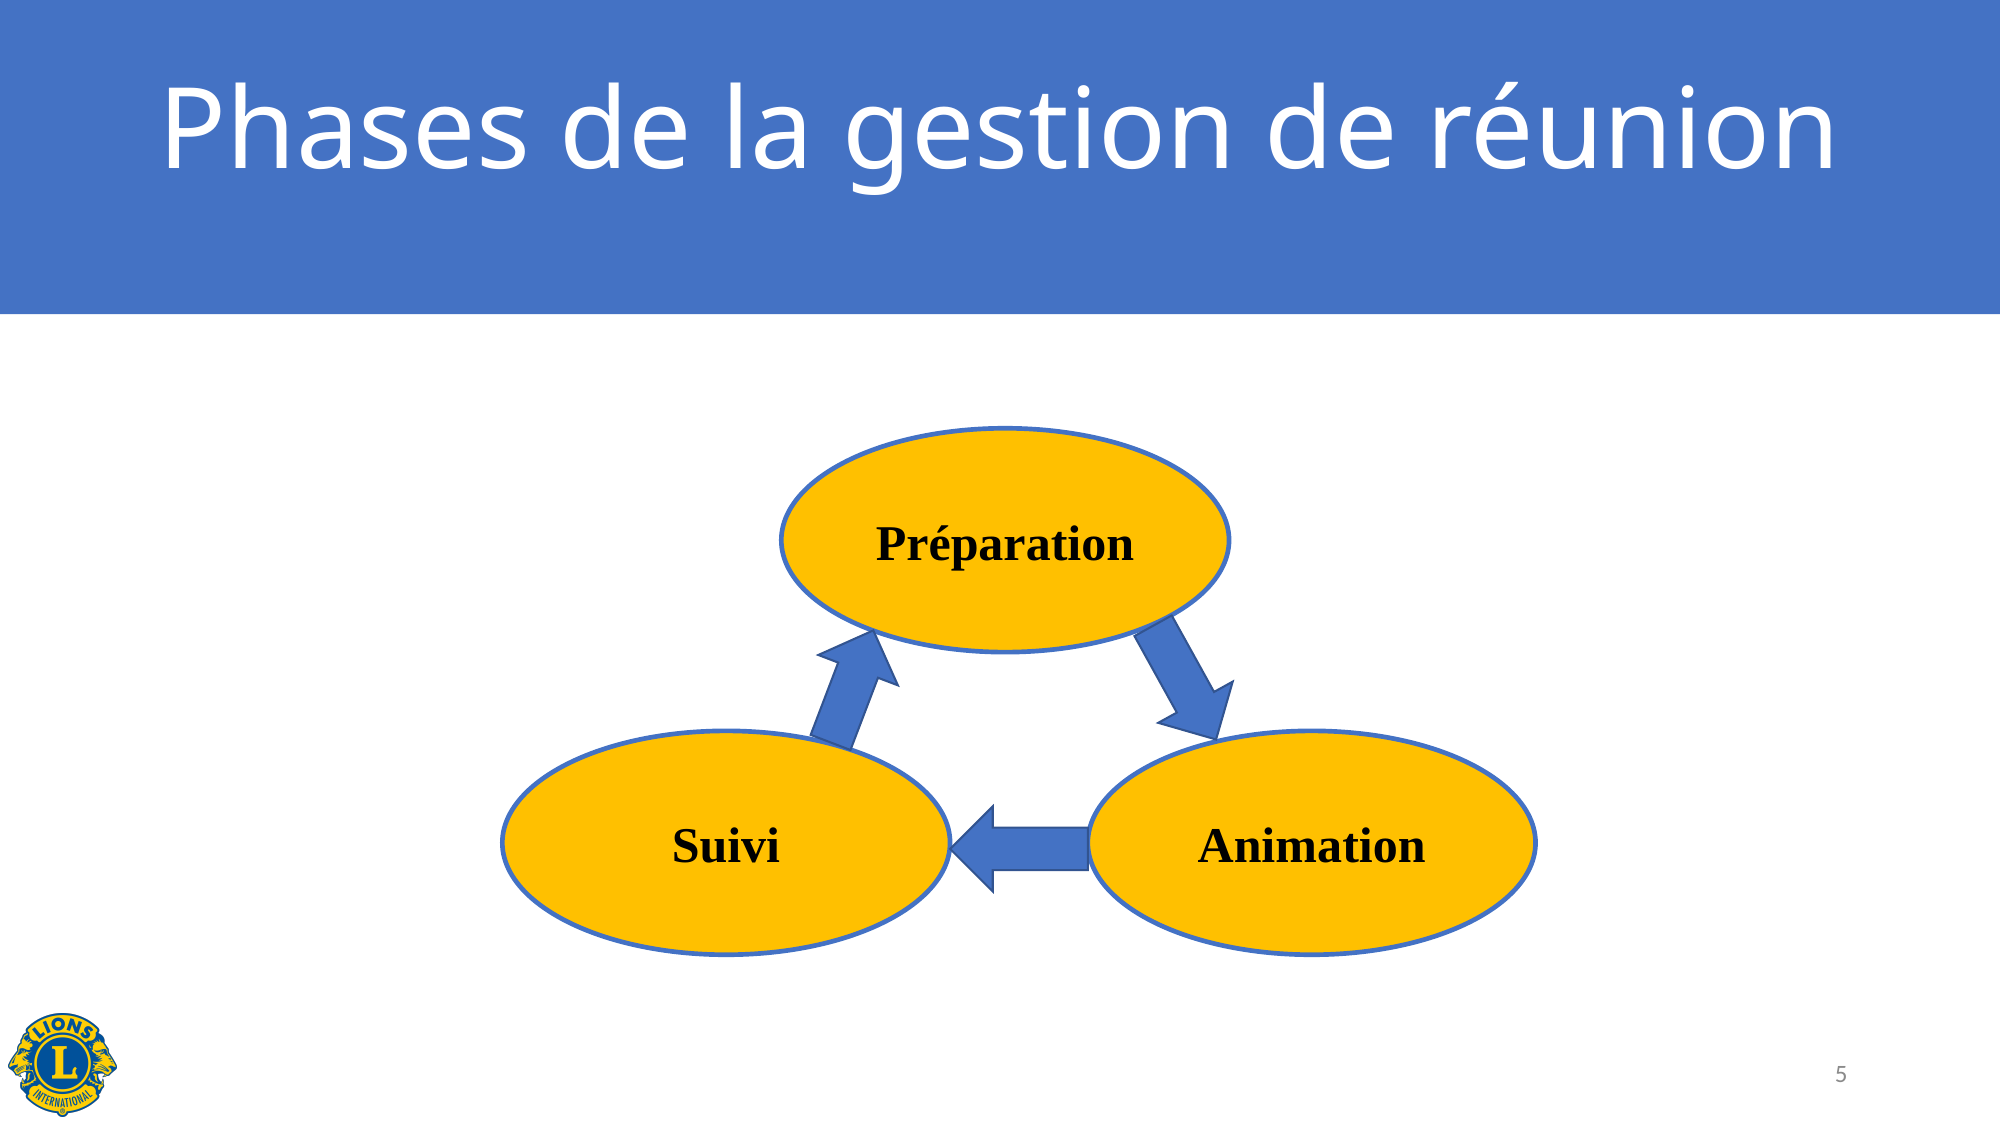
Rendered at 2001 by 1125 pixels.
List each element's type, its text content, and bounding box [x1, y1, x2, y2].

picture [8, 1013, 117, 1117]
text_box [0, 0, 2000, 315]
slide_number 4 [1412, 1042, 1863, 1103]
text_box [502, 428, 1536, 955]
title Phases de la gestion de réunion [137, 47, 1863, 201]
